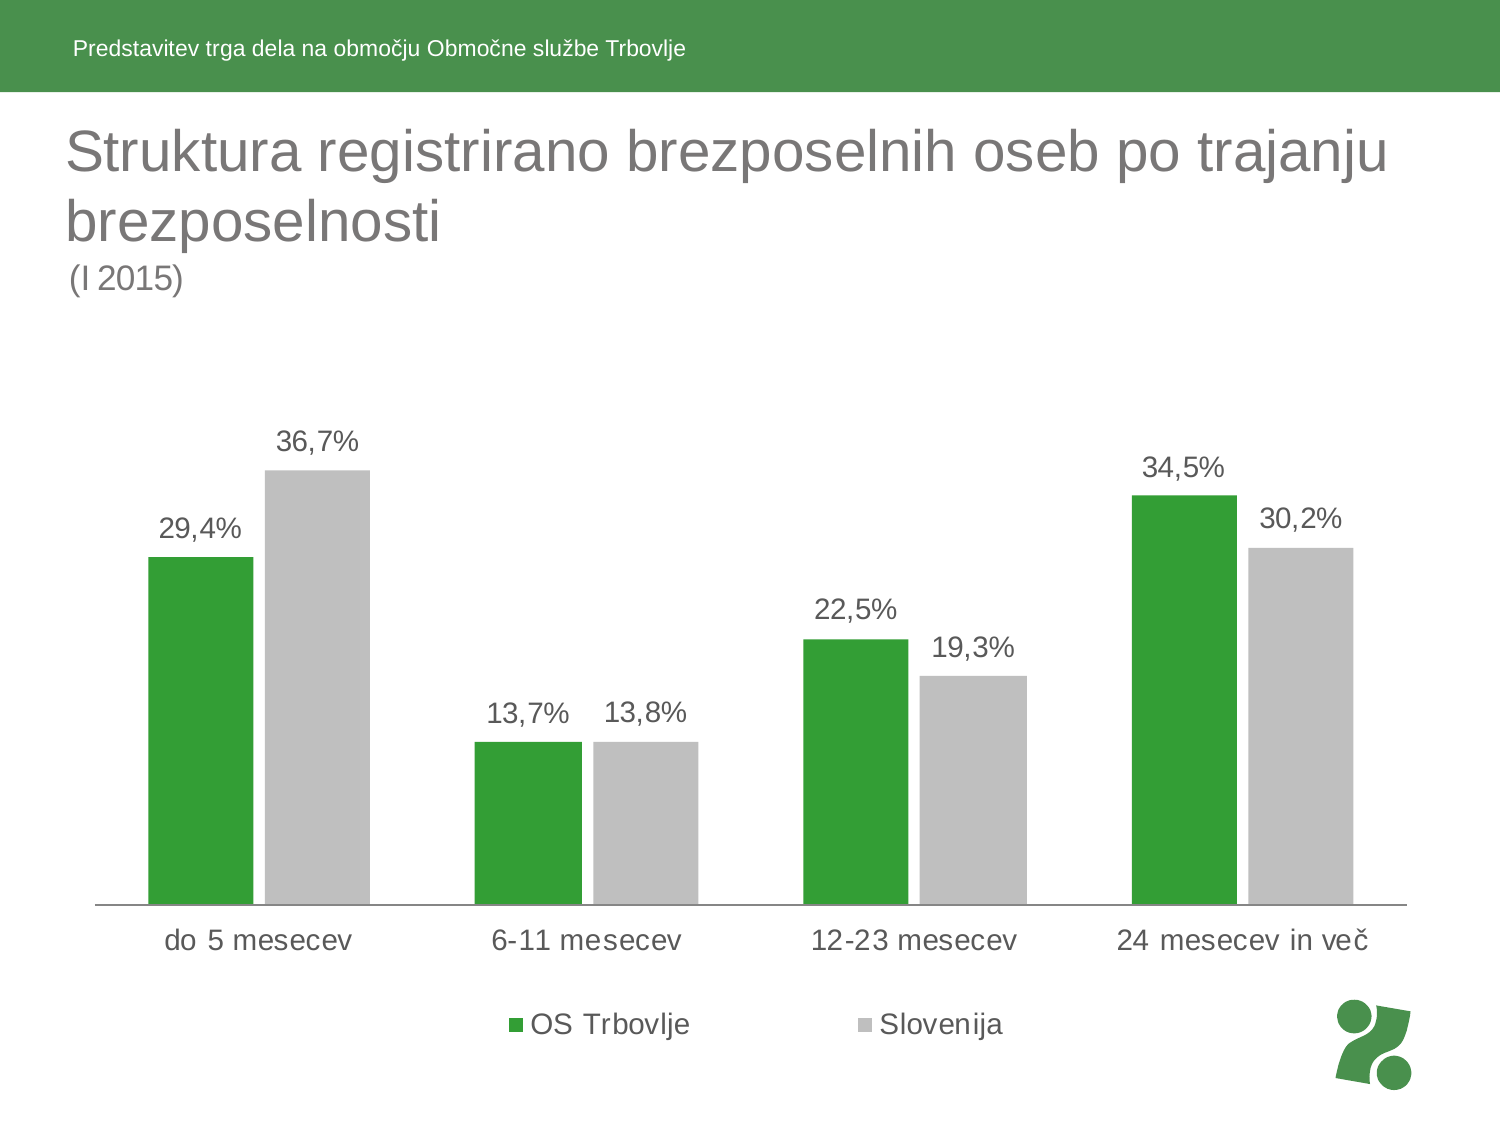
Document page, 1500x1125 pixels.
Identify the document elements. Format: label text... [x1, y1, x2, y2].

footer Predstavitev trga dela na območju Območne službe Trbovlje [72, 33, 904, 79]
picture [61, 229, 373, 303]
picture [61, 394, 1438, 1053]
title Struktura registrirano brezposelnih oseb po trajanju brezposelnosti [64, 113, 1450, 282]
